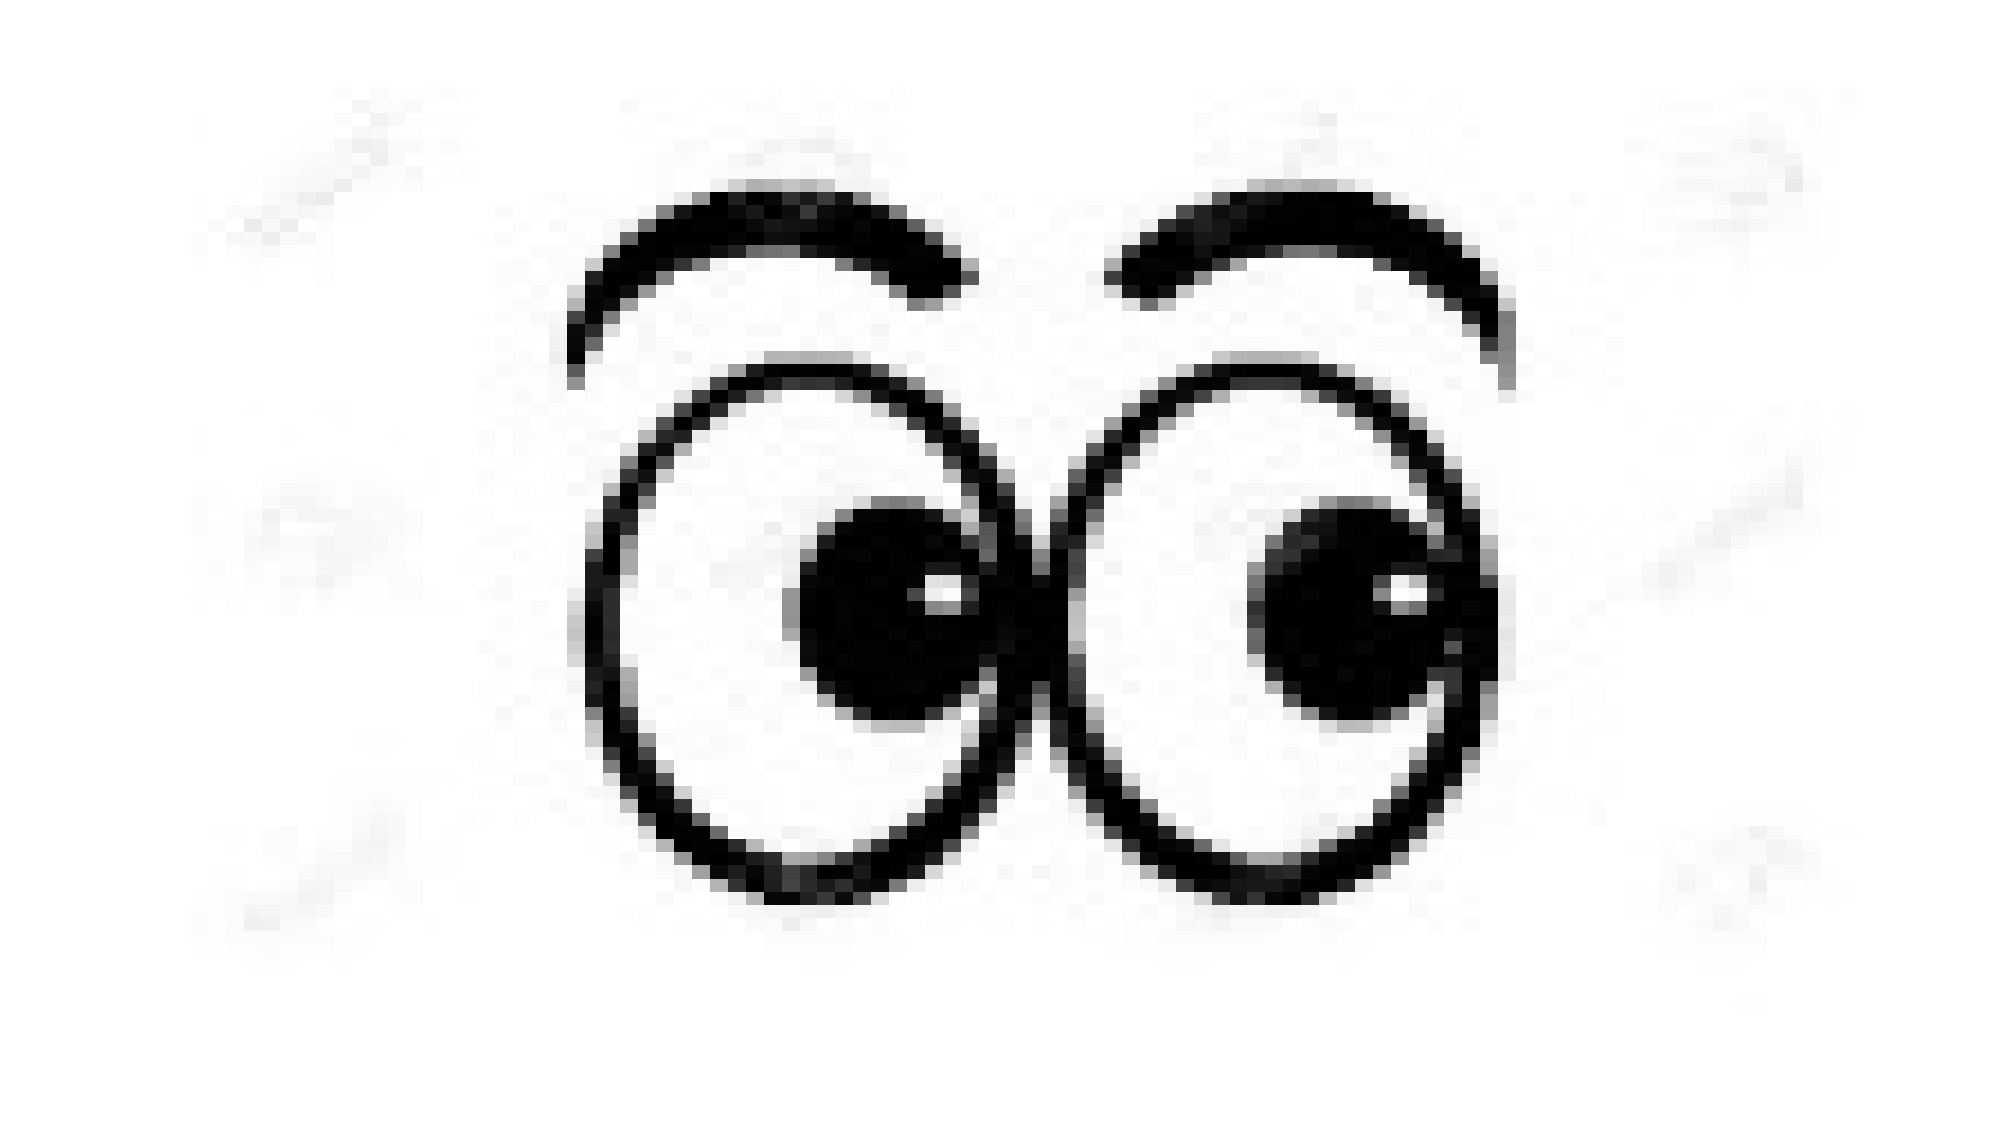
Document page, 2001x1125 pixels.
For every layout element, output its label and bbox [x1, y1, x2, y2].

picture [191, 87, 1857, 1011]
